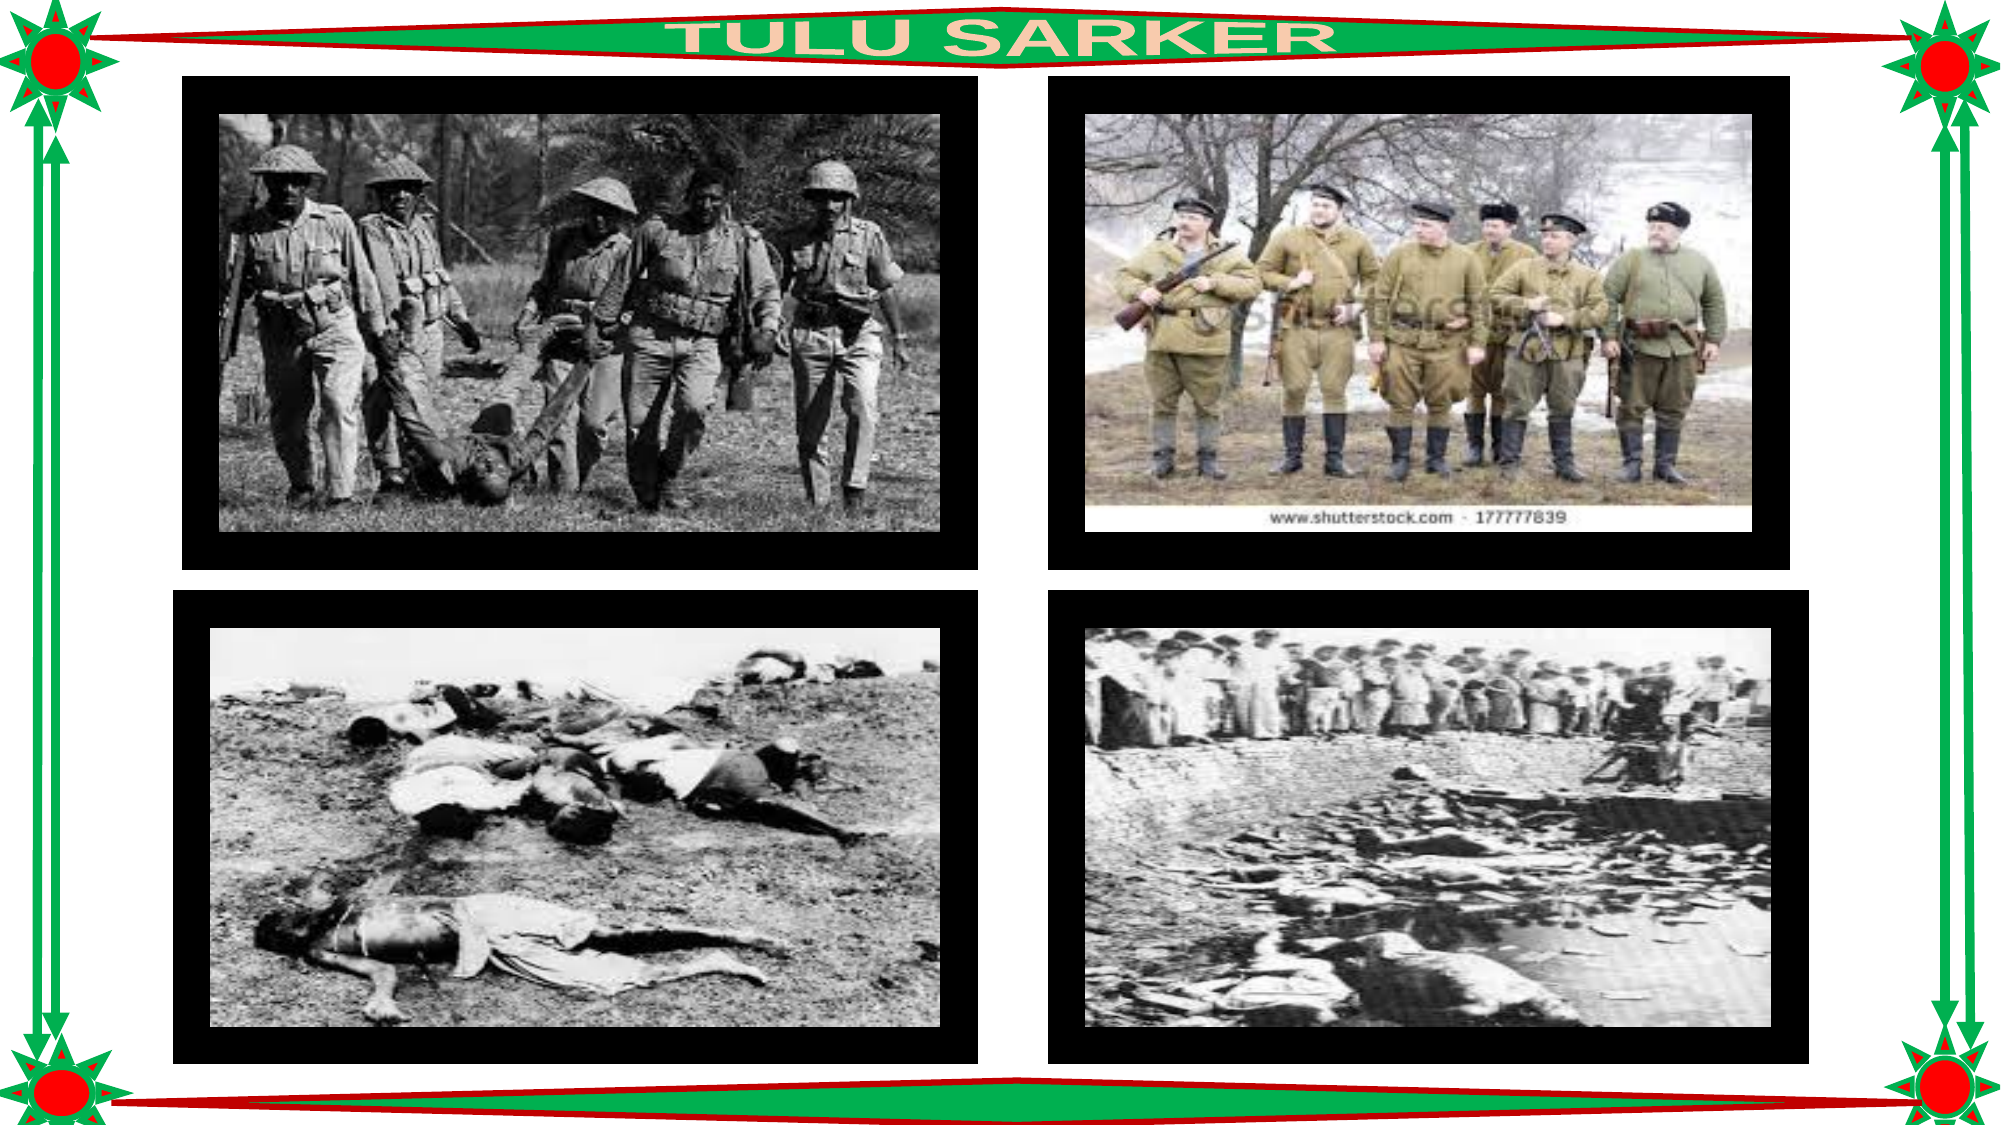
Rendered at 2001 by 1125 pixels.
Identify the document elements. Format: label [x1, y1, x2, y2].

picture [218, 113, 941, 533]
picture [210, 627, 941, 1027]
picture [1085, 627, 1772, 1027]
picture [1085, 113, 1753, 533]
